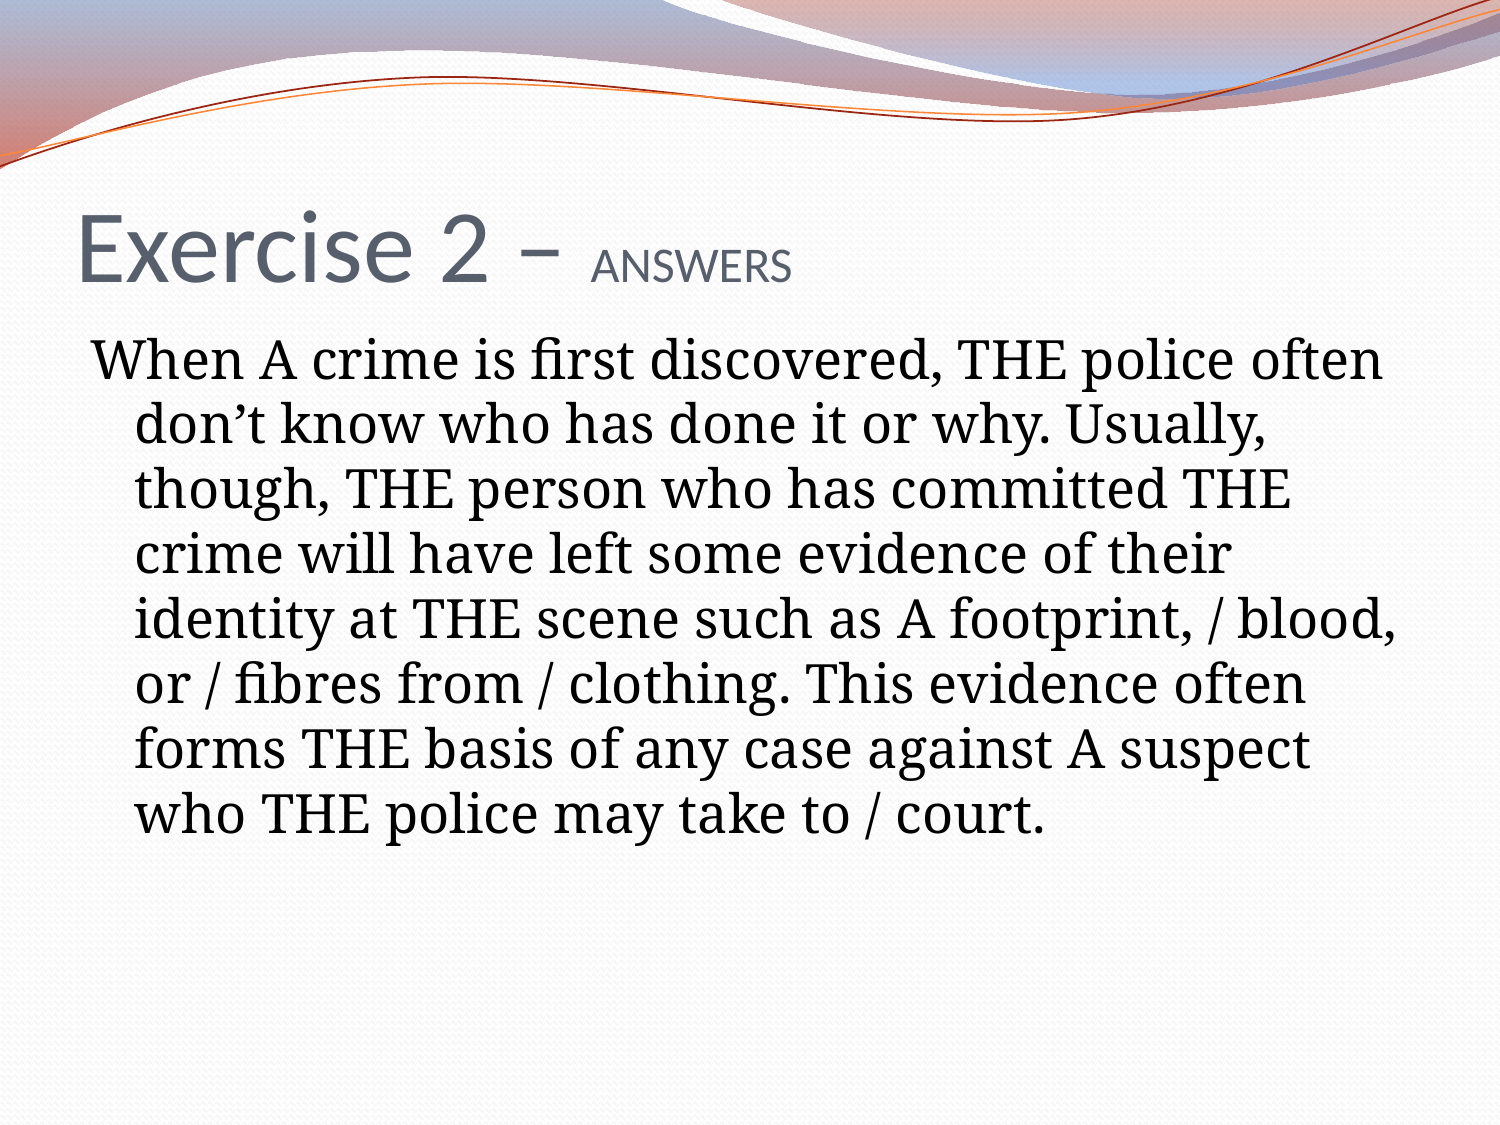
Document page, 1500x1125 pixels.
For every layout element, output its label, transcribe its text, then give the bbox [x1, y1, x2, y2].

list When A crime is first discovered, THE police often don’t know who has done it or why. Usually, though, THE person who has committed THE crime will have left some evidence of their identity at THE scene such as A footprint, / blood, or / fibres from / clothing. This evidence often forms THE basis of any case against A suspect who THE police may take to / court. [74, 317, 1426, 1038]
title Exercise 2 – ANSWERS [74, 115, 1426, 304]
